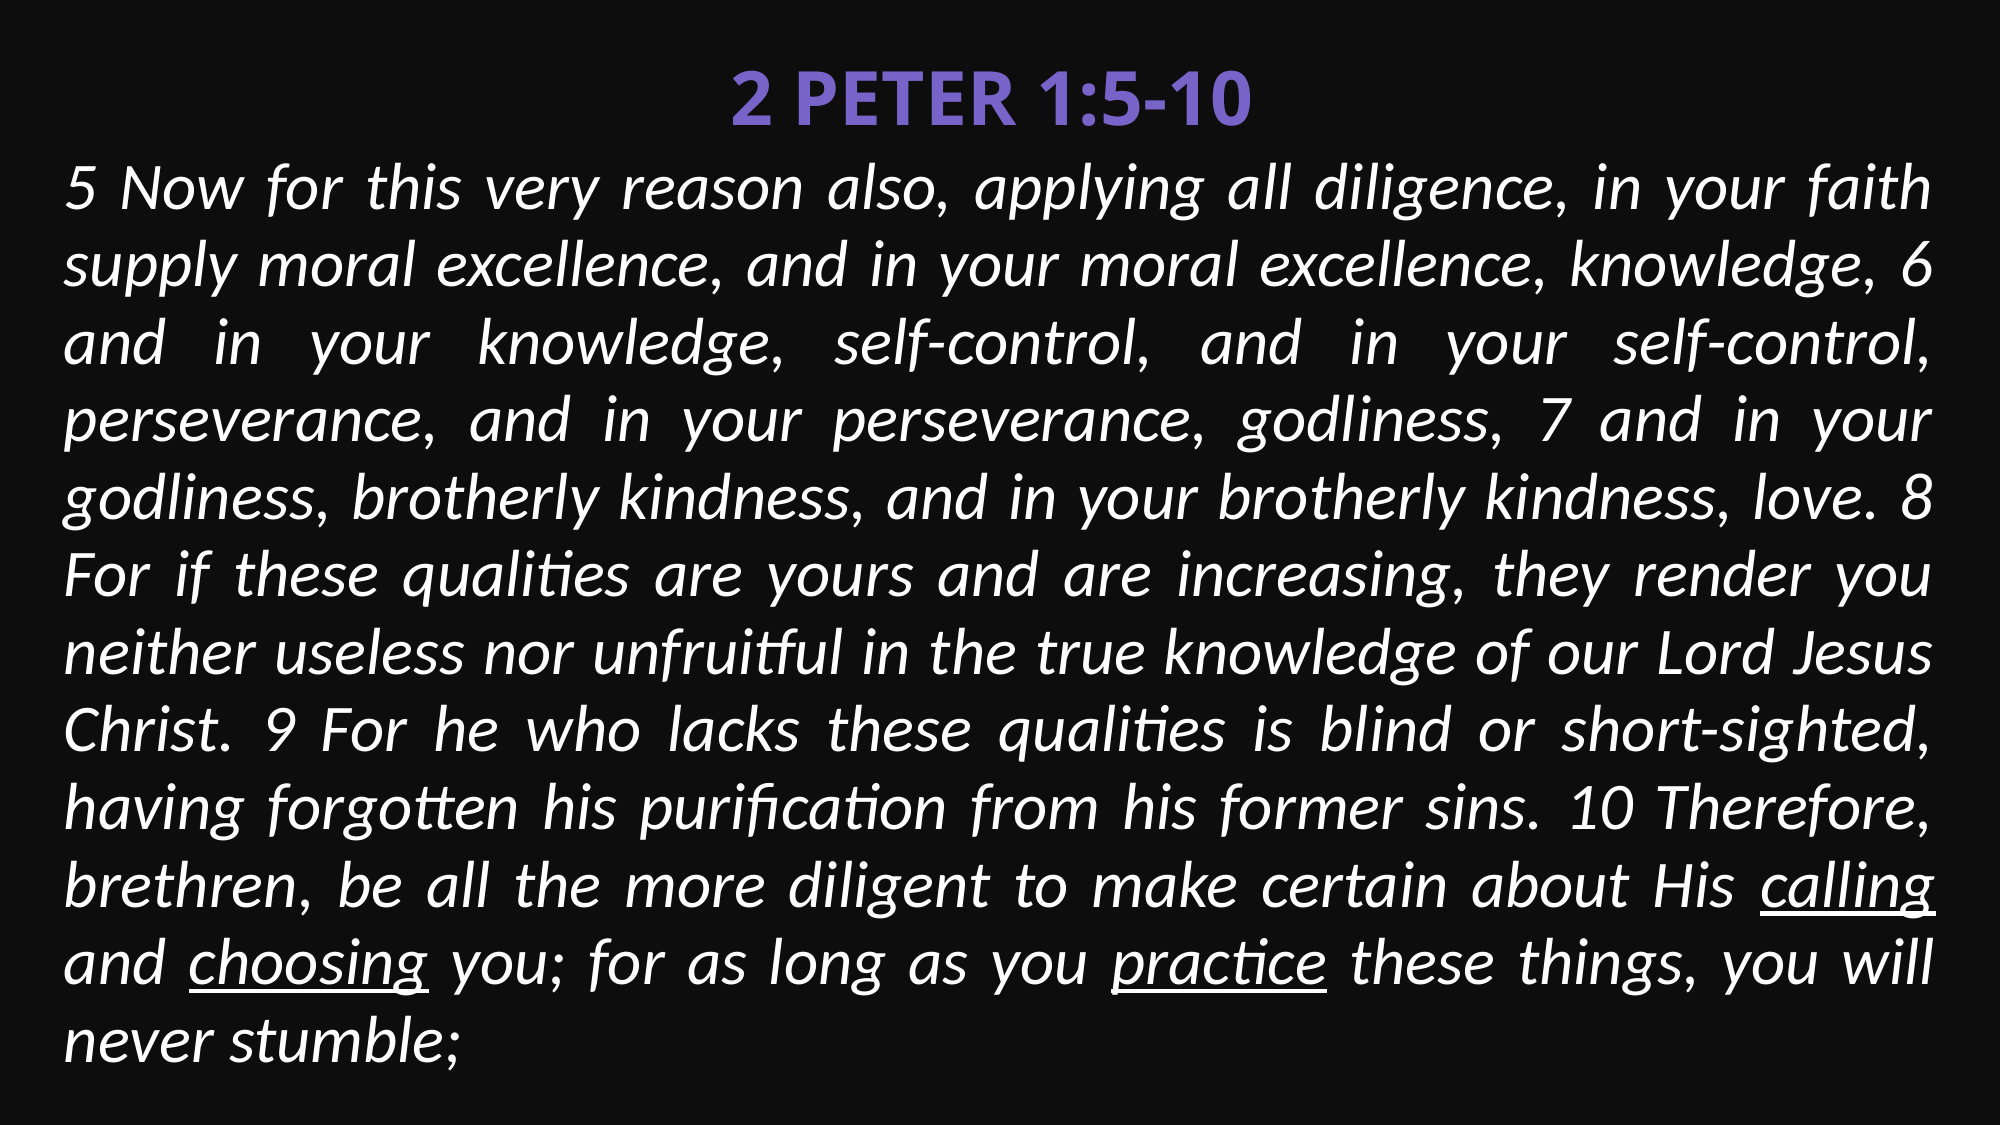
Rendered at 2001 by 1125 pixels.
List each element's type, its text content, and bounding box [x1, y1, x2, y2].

subtitle 2 Peter 1:5-10 [34, 42, 1951, 184]
text_box 5 Now for this very reason also, applying all diligence, in your faith supply moral excellence, and in your moral excellence, knowledge, 6 and in your knowledge, self-control, and in your self-control, perseverance, and in your perseverance, godliness, 7 and in your godliness, brotherly kindness, and in your brotherly kindness, love. 8 For if these qualities are yours and are increasing, they render you neither useless nor unfruitful in the true knowledge of our Lord Jesus Christ. 9 For he who lacks these qualities is blind or short-sighted, having forgotten his purification from his former sins. 10 Therefore, brethren, be all the more diligent to make certain about His calling and choosing you; for as long as you practice these things, you will never stumble; [49, 139, 1951, 1085]
